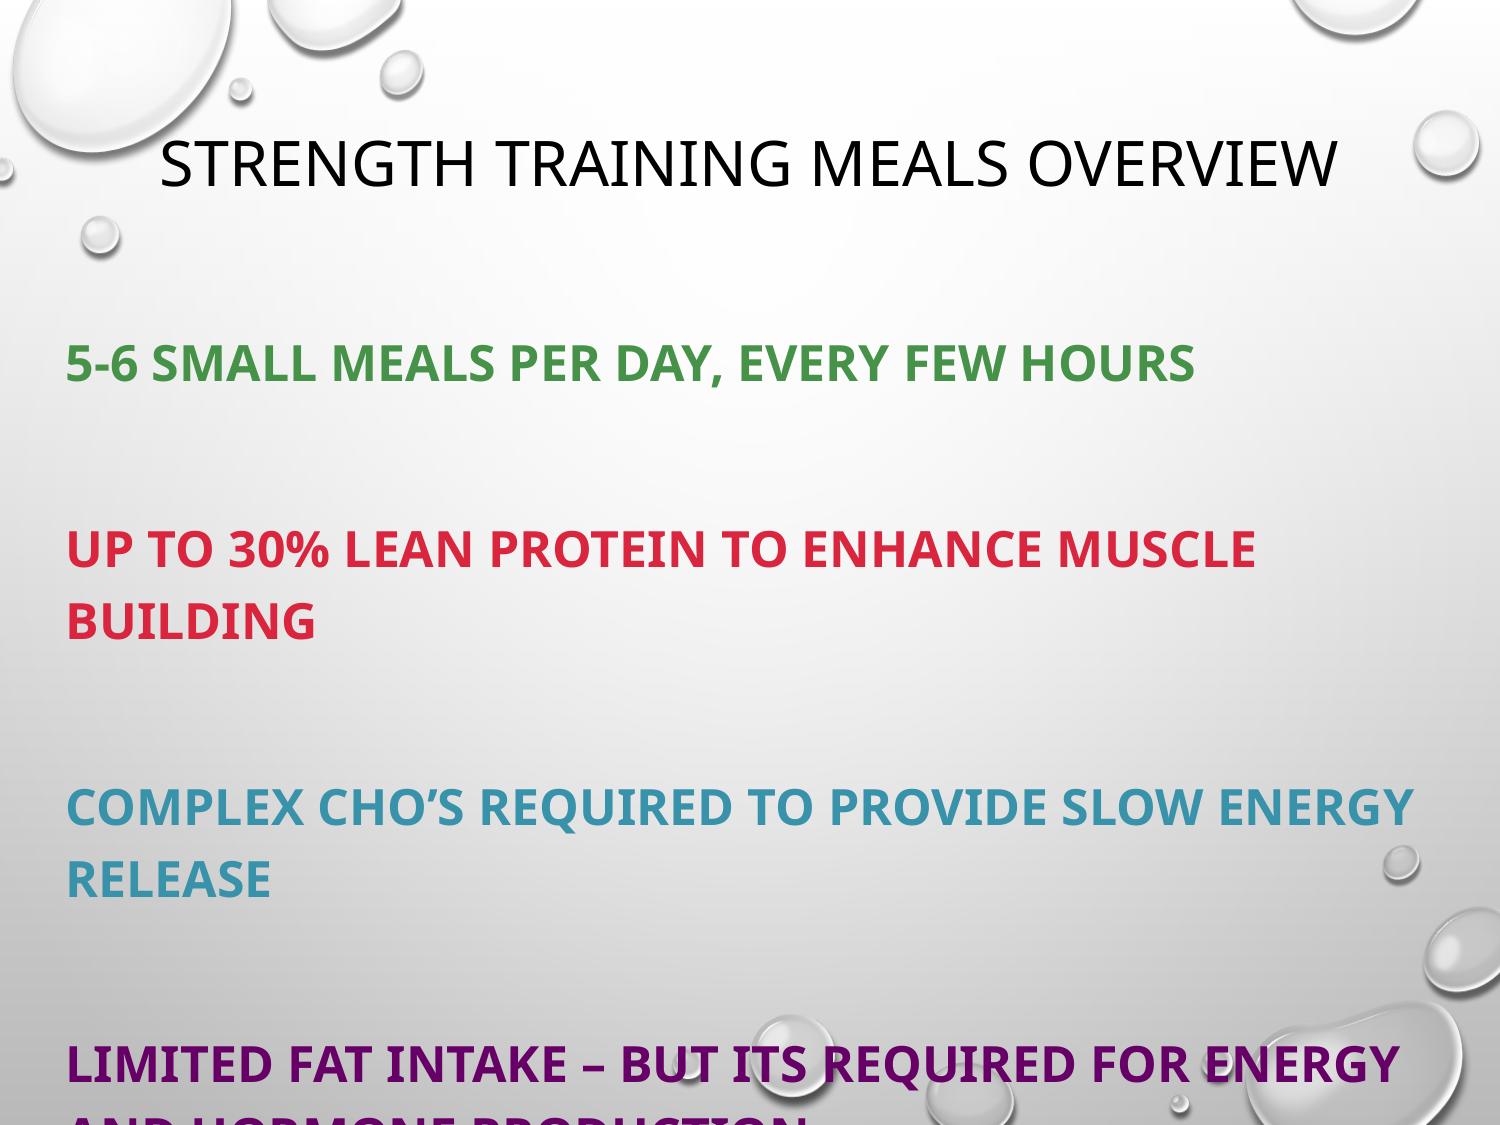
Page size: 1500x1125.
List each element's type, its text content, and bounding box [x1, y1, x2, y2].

title Strength Training Meals Overview [112, 101, 1388, 232]
picture [0, 0, 1500, 1125]
list 5-6 small meals per day, every few hours Up to 30% lean protein to enhance muscle building Complex CHO’s required to provide slow energy release Limited fat intake – but its required for energy and hormone production [35, 314, 1465, 1050]
